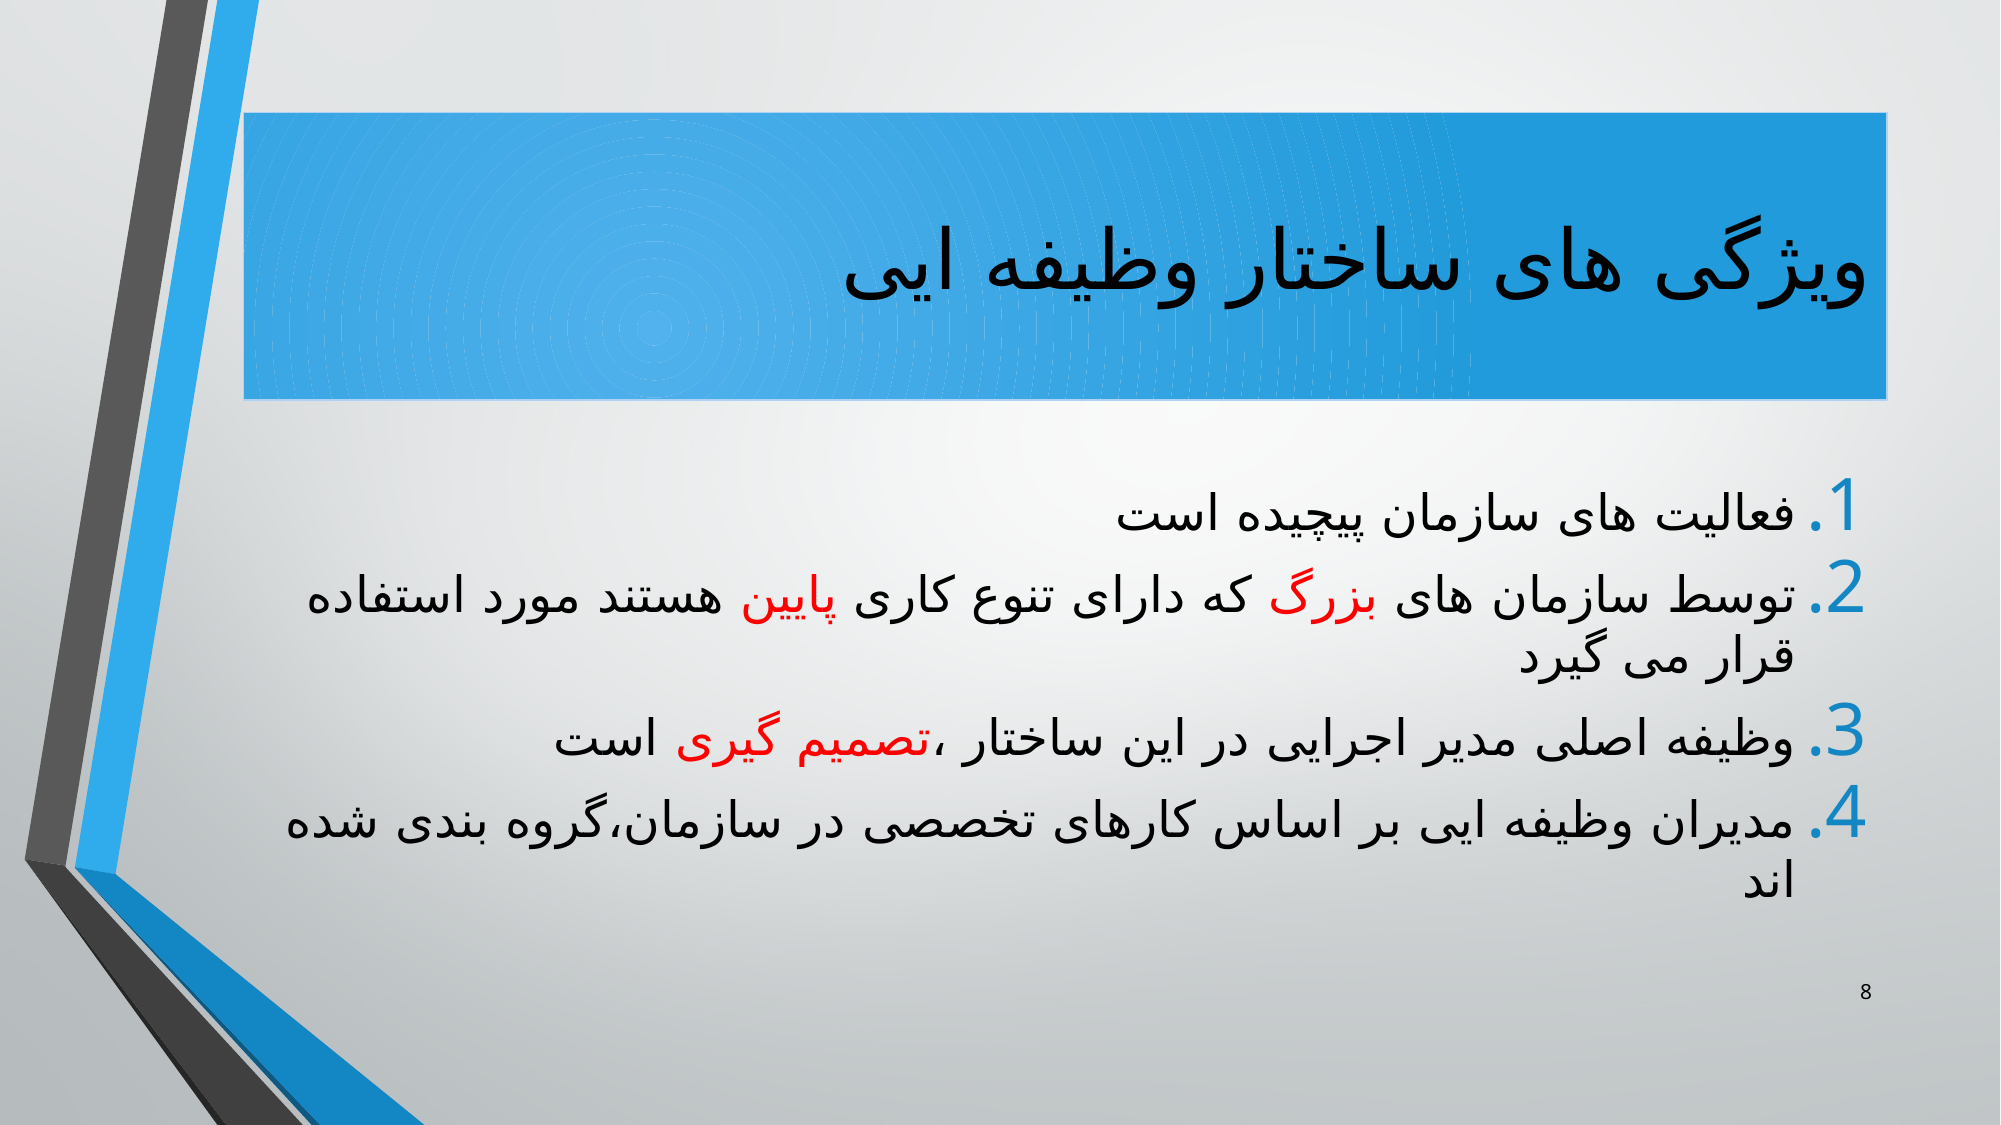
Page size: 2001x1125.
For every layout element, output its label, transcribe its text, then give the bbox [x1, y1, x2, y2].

title ویژگی های ساختار وظیفه ایی [243, 112, 1888, 401]
slide_number 8 [1796, 962, 1887, 1023]
list فعالیت های سازمان پیچیده است توسط سازمان های بزرگ که دارای تنوع کاری پایین هستند مورد استفاده قرار می گیرد وظیفه اصلی مدیر اجرایی در این ساختار ،تصمیم گیری است مدیران وظیفه ایی بر اساس کارهای تخصصی در سازمان،گروه بندی شده اند [243, 437, 1887, 950]
